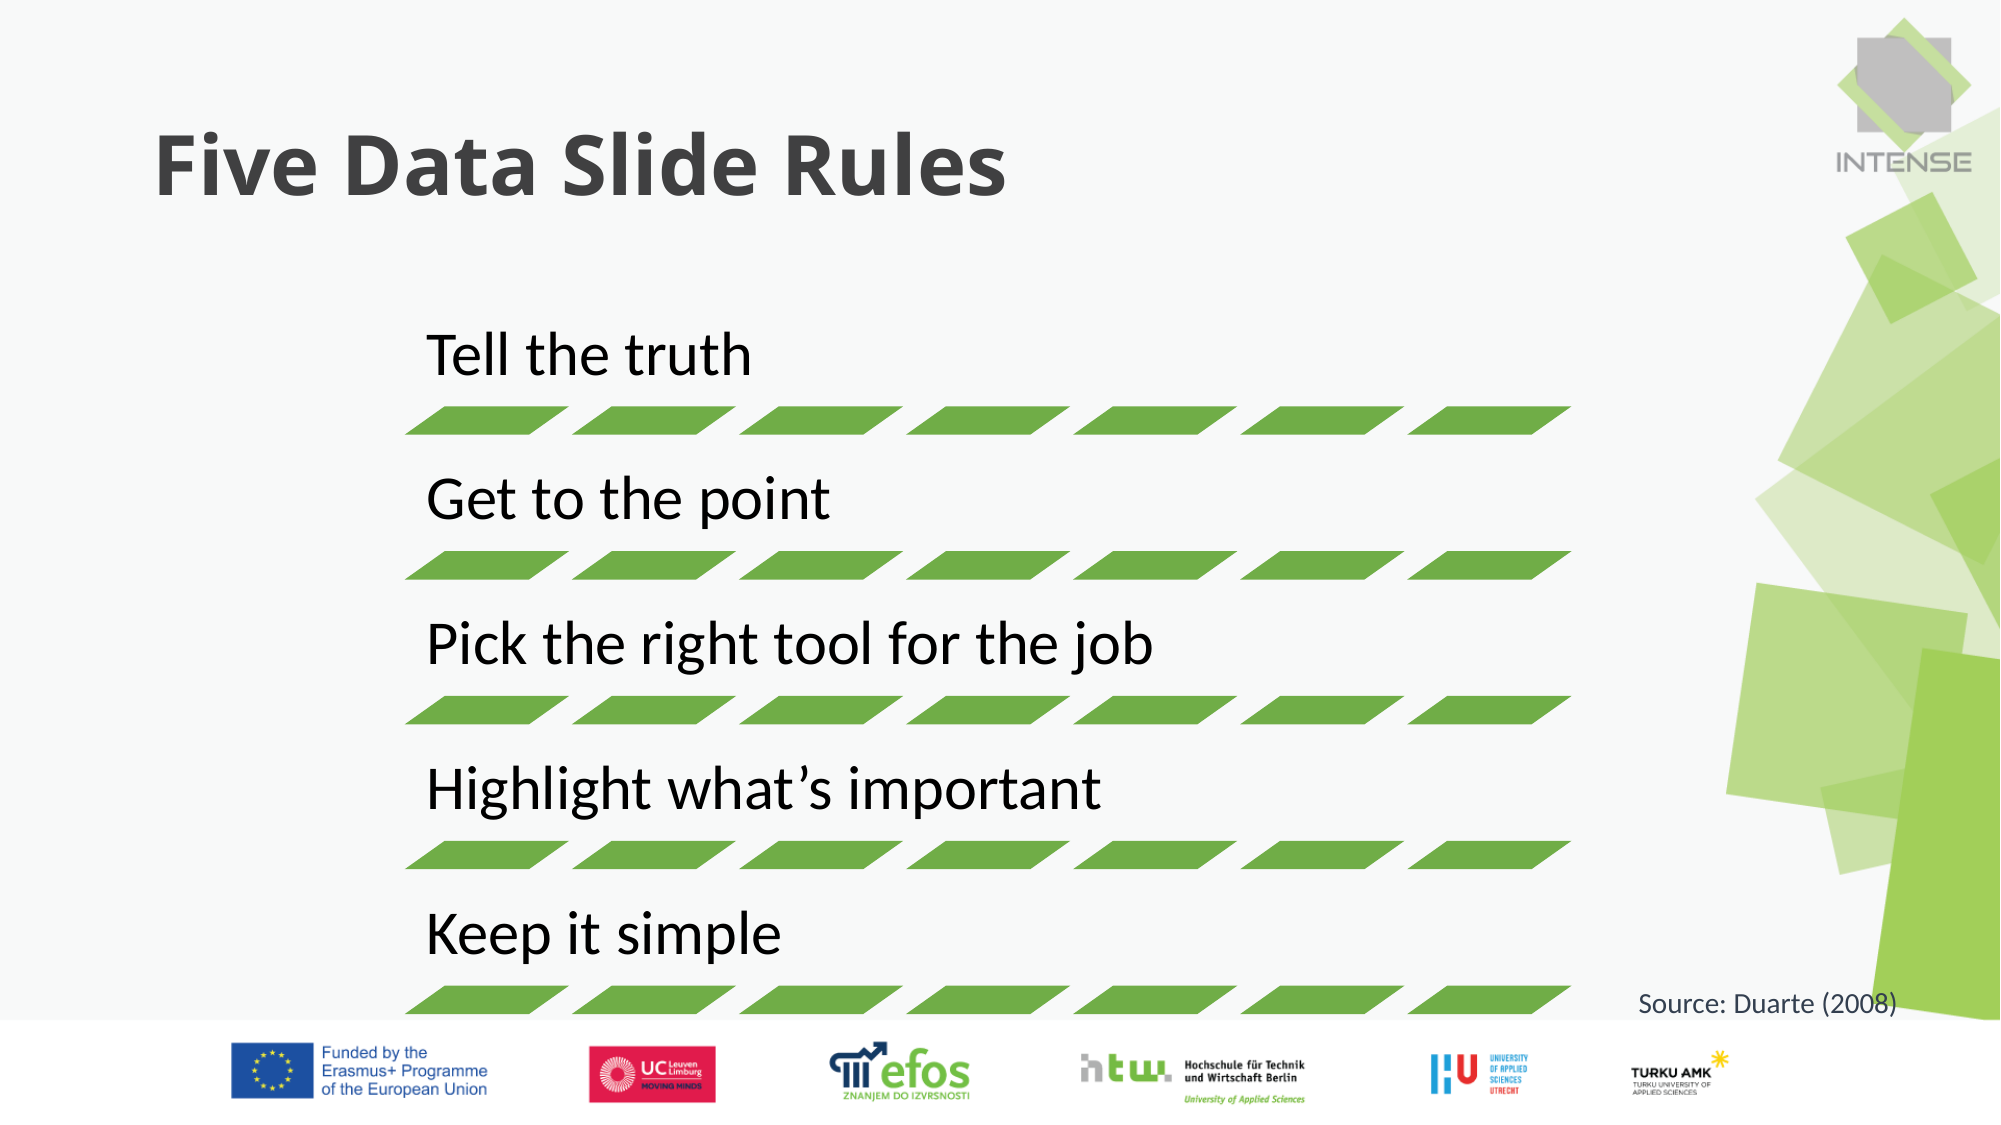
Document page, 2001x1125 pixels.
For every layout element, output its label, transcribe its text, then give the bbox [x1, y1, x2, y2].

title Five Data Slide Rules [137, 59, 1863, 278]
text_box Source: Duarte (2008) [1623, 977, 1914, 1027]
picture [0, 0, 2000, 1125]
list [137, 299, 1863, 1014]
